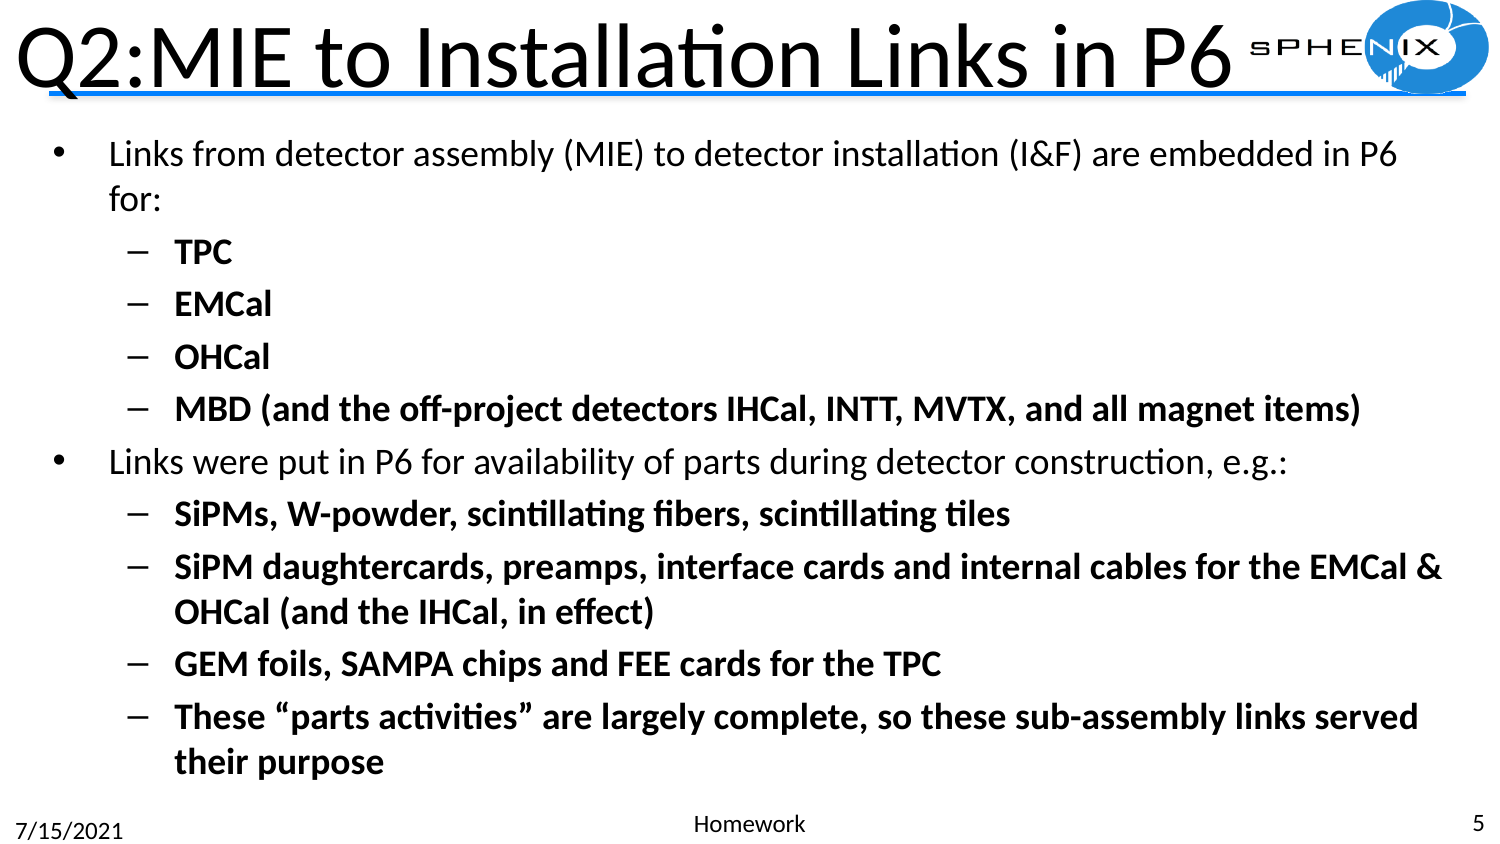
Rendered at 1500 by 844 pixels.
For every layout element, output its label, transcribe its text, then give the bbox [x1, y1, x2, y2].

list Links from detector assembly (MIE) to detector installation (I&F) are embedded in P6 for: TPC EMCal OHCal MBD (and the off-project detectors IHCal, INTT, MVTX, and all magnet items) Links were put in P6 for availability of parts during detector construction, e.g.: SiPMs, W-powder, scintillating fibers, scintillating tiles SiPM daughtercards, preamps, interface cards and internal cables for the EMCal & OHCal (and the IHCal, in effect) GEM foils, SAMPA chips and FEE cards for the TPC These “parts activities” are largely complete, so these sub-assembly links served their purpose [37, 121, 1463, 679]
slide_number 5 [1412, 798, 1500, 844]
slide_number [0, 815, 350, 844]
picture [1250, 0, 1489, 94]
footer Homework [512, 805, 988, 840]
title Q2:MIE to Installation Links in P6 [0, 6, 1351, 96]
